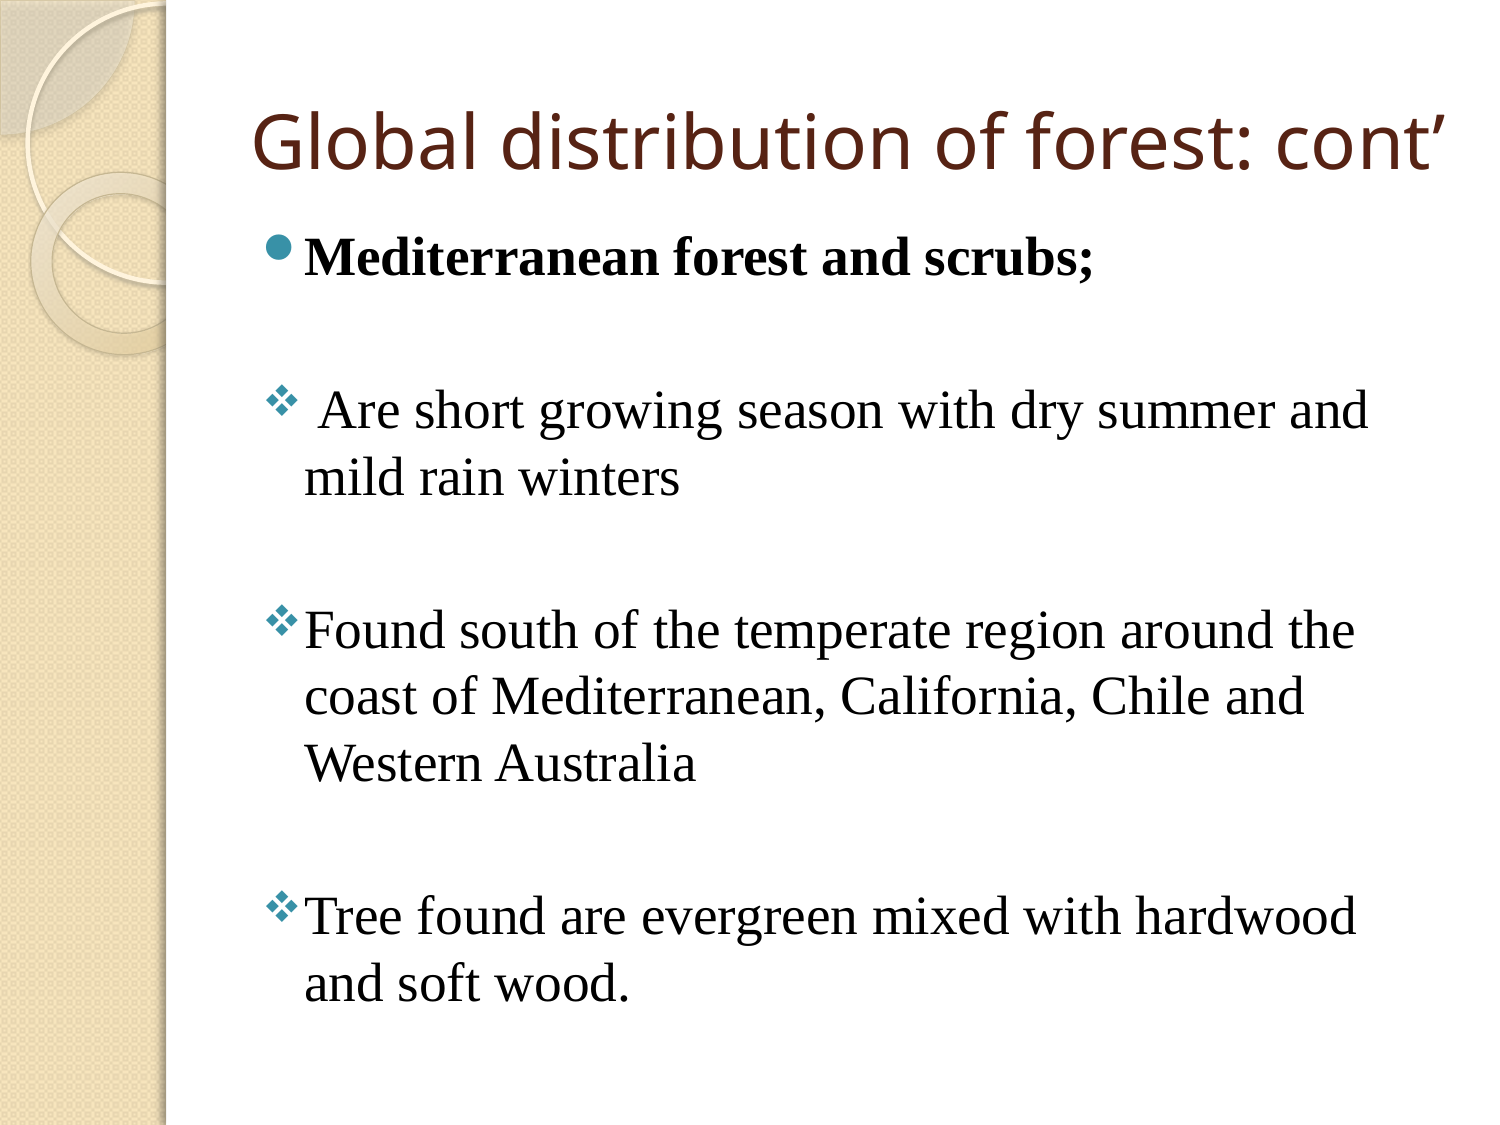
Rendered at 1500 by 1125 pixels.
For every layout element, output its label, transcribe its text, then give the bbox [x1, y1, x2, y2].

list Mediterranean forest and scrubs; Are short growing season with dry summer and mild rain winters Found south of the temperate region around the coast of Mediterranean, California, Chile and Western Australia Tree found are evergreen mixed with hardwood and soft wood. [235, 212, 1466, 1025]
title Global distribution of forest: cont’ [235, 45, 1466, 212]
